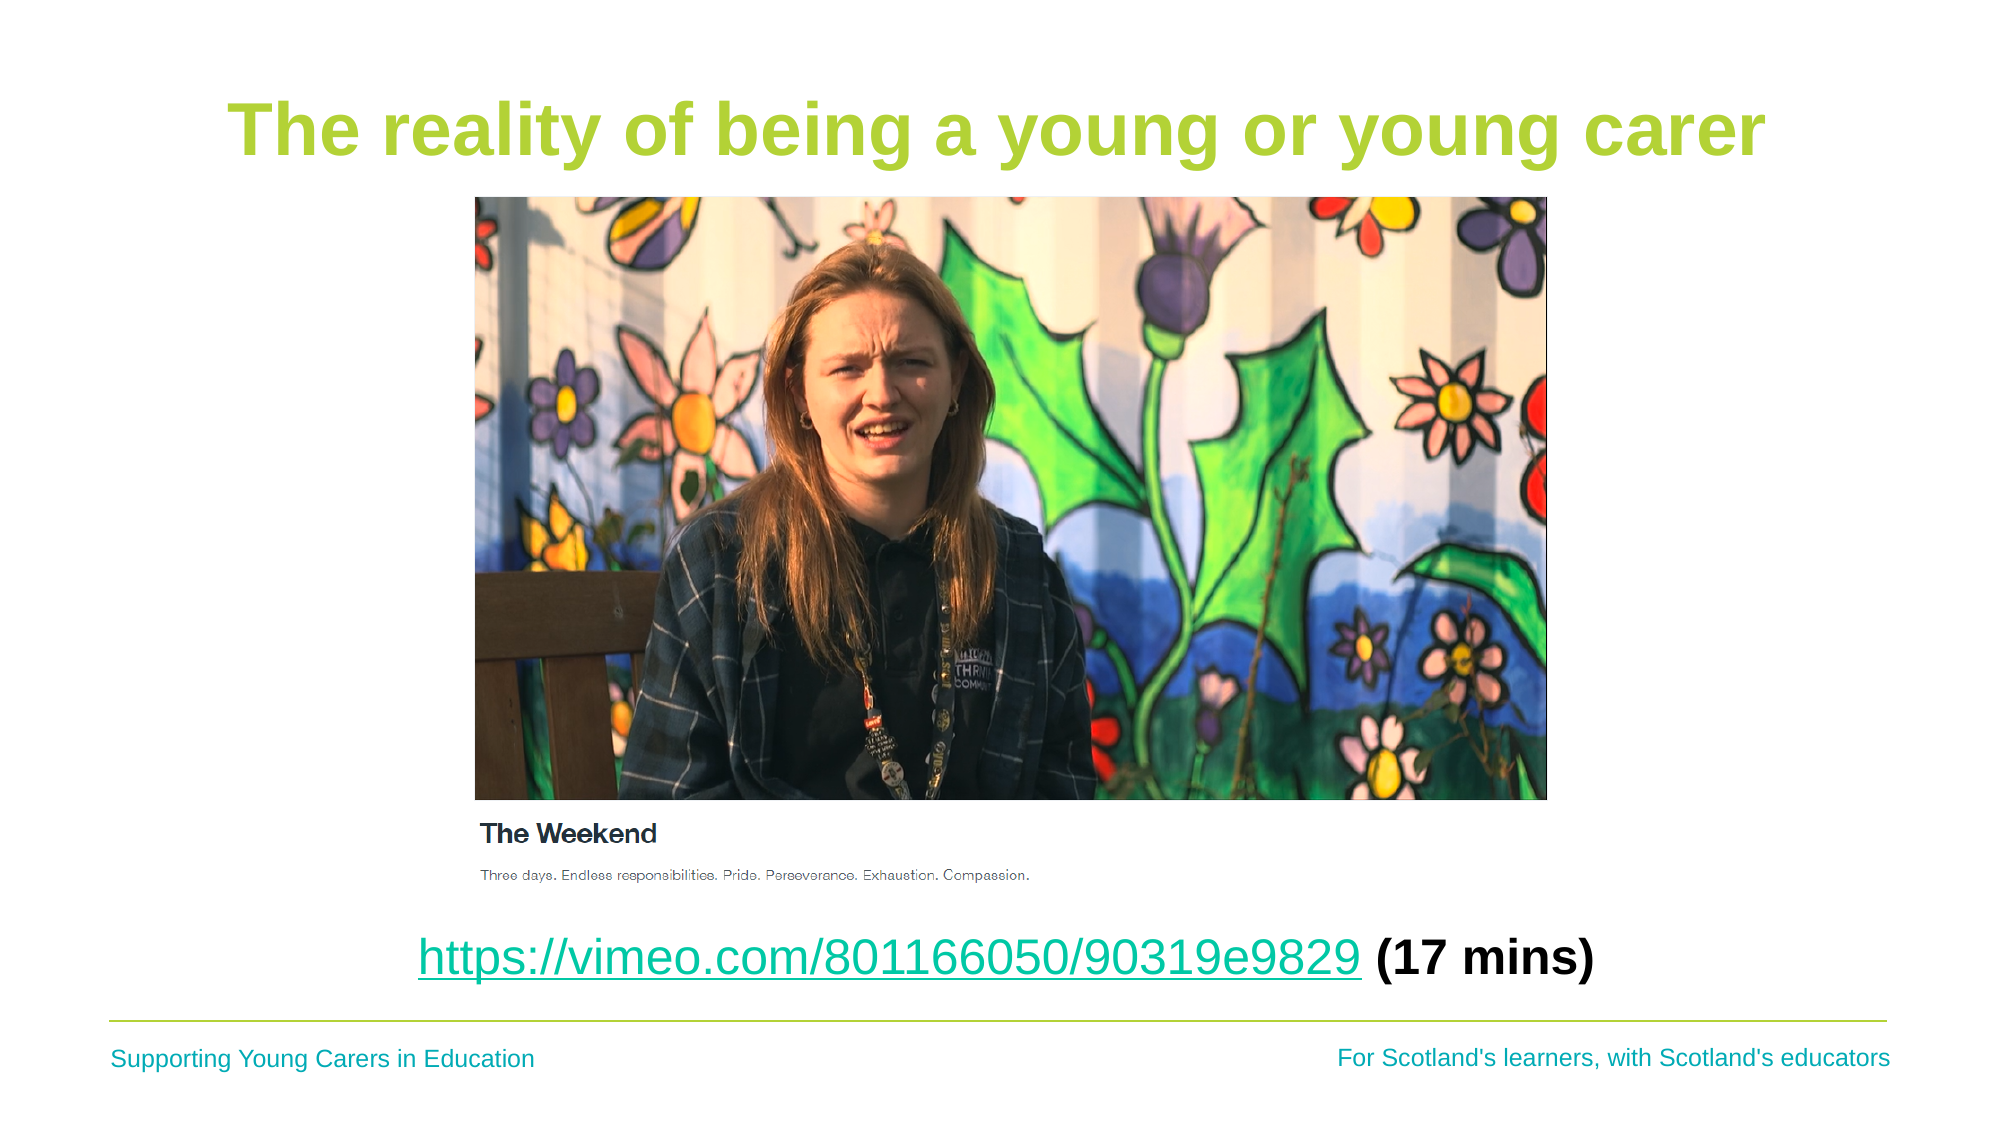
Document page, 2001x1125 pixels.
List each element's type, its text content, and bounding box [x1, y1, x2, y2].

picture [471, 193, 1555, 894]
text_box https://vimeo.com/801166050/90319e9829 (17 mins) [402, 900, 1623, 979]
title The reality of being a young or young carer [109, 48, 1888, 159]
